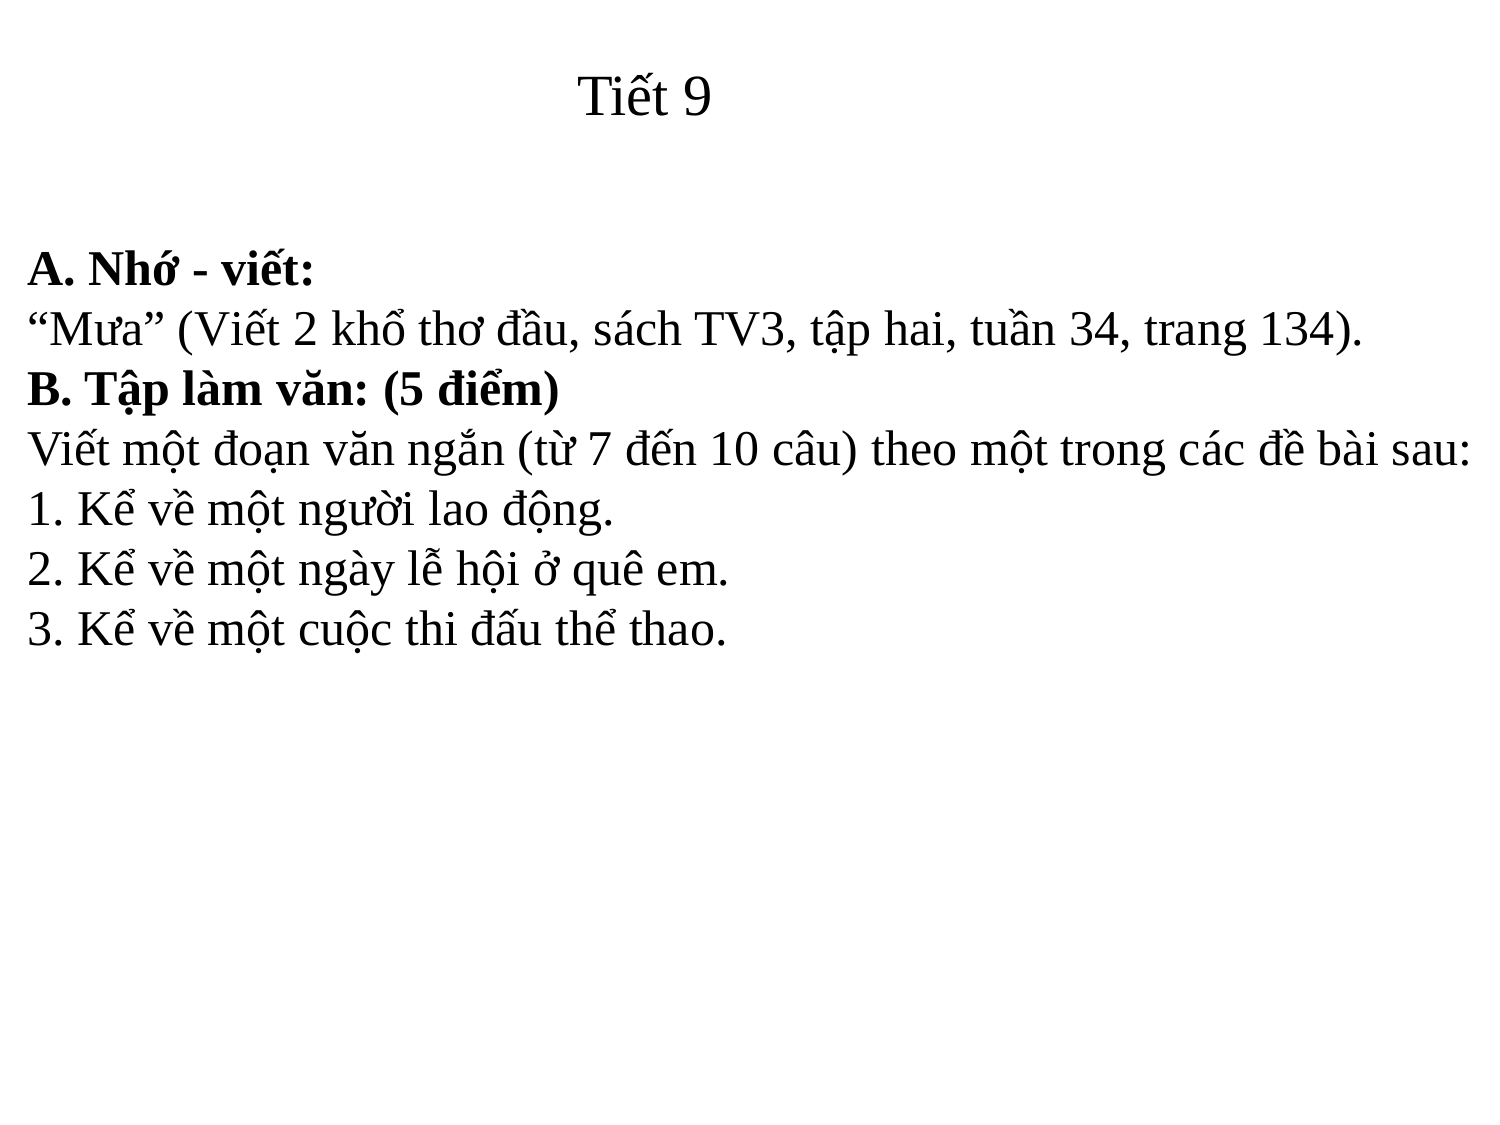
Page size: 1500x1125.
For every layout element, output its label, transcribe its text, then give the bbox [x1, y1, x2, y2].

text_box Tiết 9 [562, 50, 975, 135]
text_box A. Nhớ - viết: “Mưa” (Viết 2 khổ thơ đầu, sách TV3, tập hai, tuần 34, trang 134). B. Tập làm văn: (5 điểm) Viết một đoạn văn ngắn (từ 7 đến 10 câu) theo một trong các đề bài sau: 1. Kể về một người lao động. 2. Kể về một ngày lễ hội ở quê em. 3. Kể về một cuộc thi đấu thể thao. [12, 228, 1500, 663]
